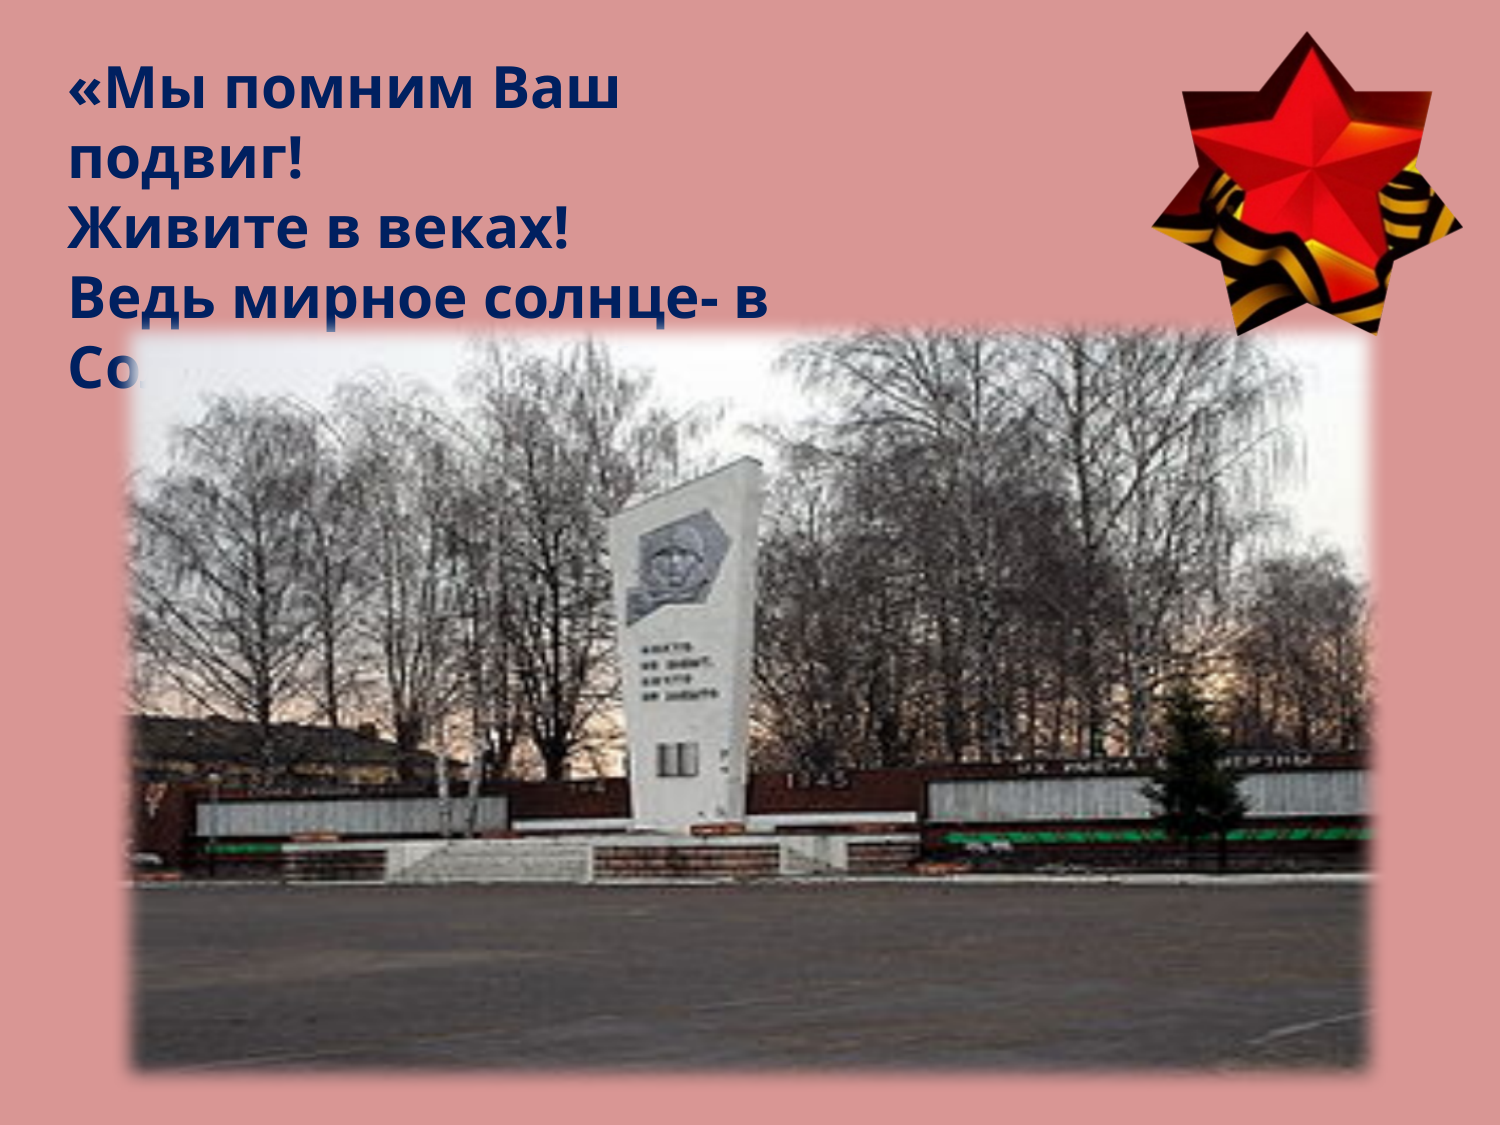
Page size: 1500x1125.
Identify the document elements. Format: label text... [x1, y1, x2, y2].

picture [111, 30, 1463, 1092]
text_box «Мы помним Ваш подвиг! Живите в веках! Ведь мирное солнце- в Солдатских руках!» [53, 42, 798, 408]
